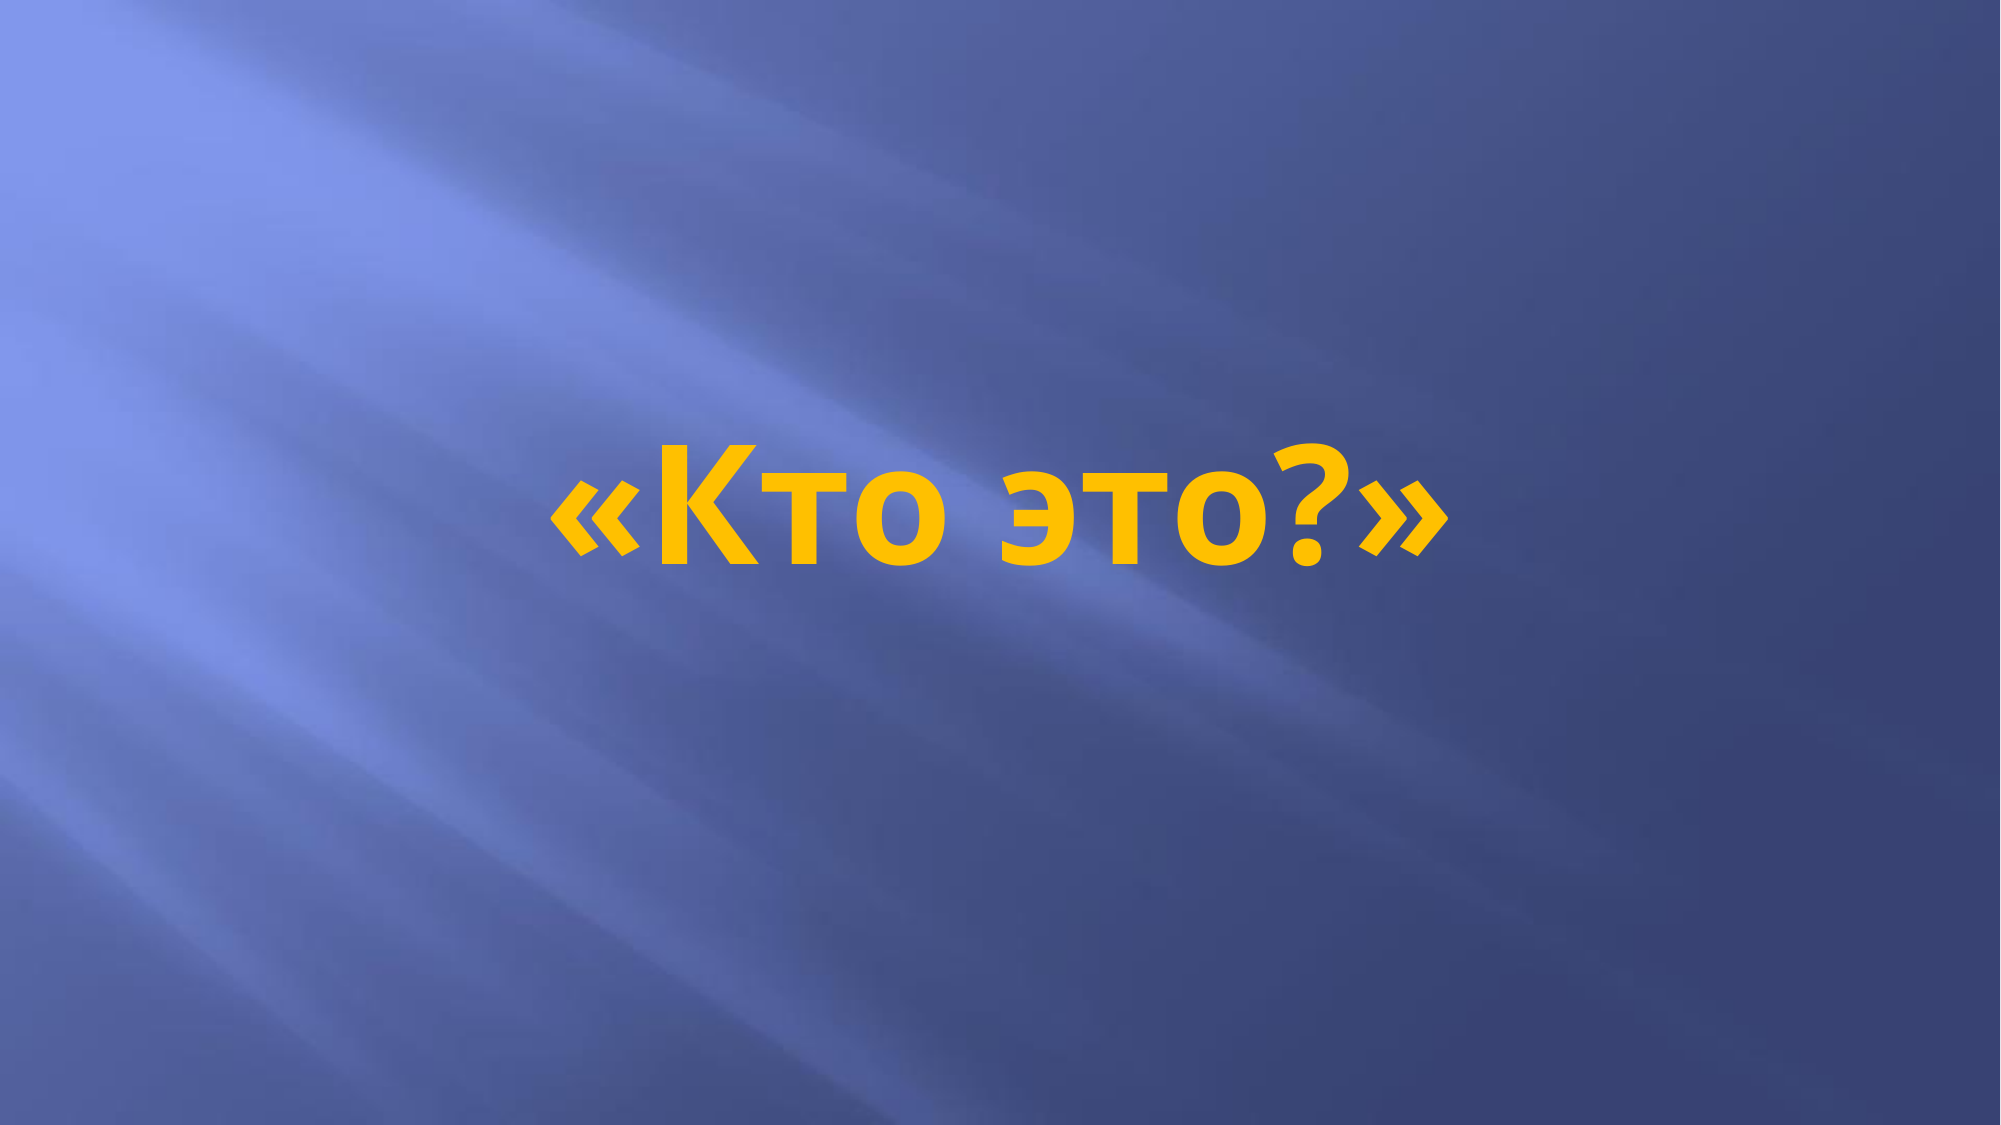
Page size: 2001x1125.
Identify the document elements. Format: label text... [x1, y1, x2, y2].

title «Кто это?» [324, 45, 1675, 950]
picture [0, 0, 2001, 1125]
